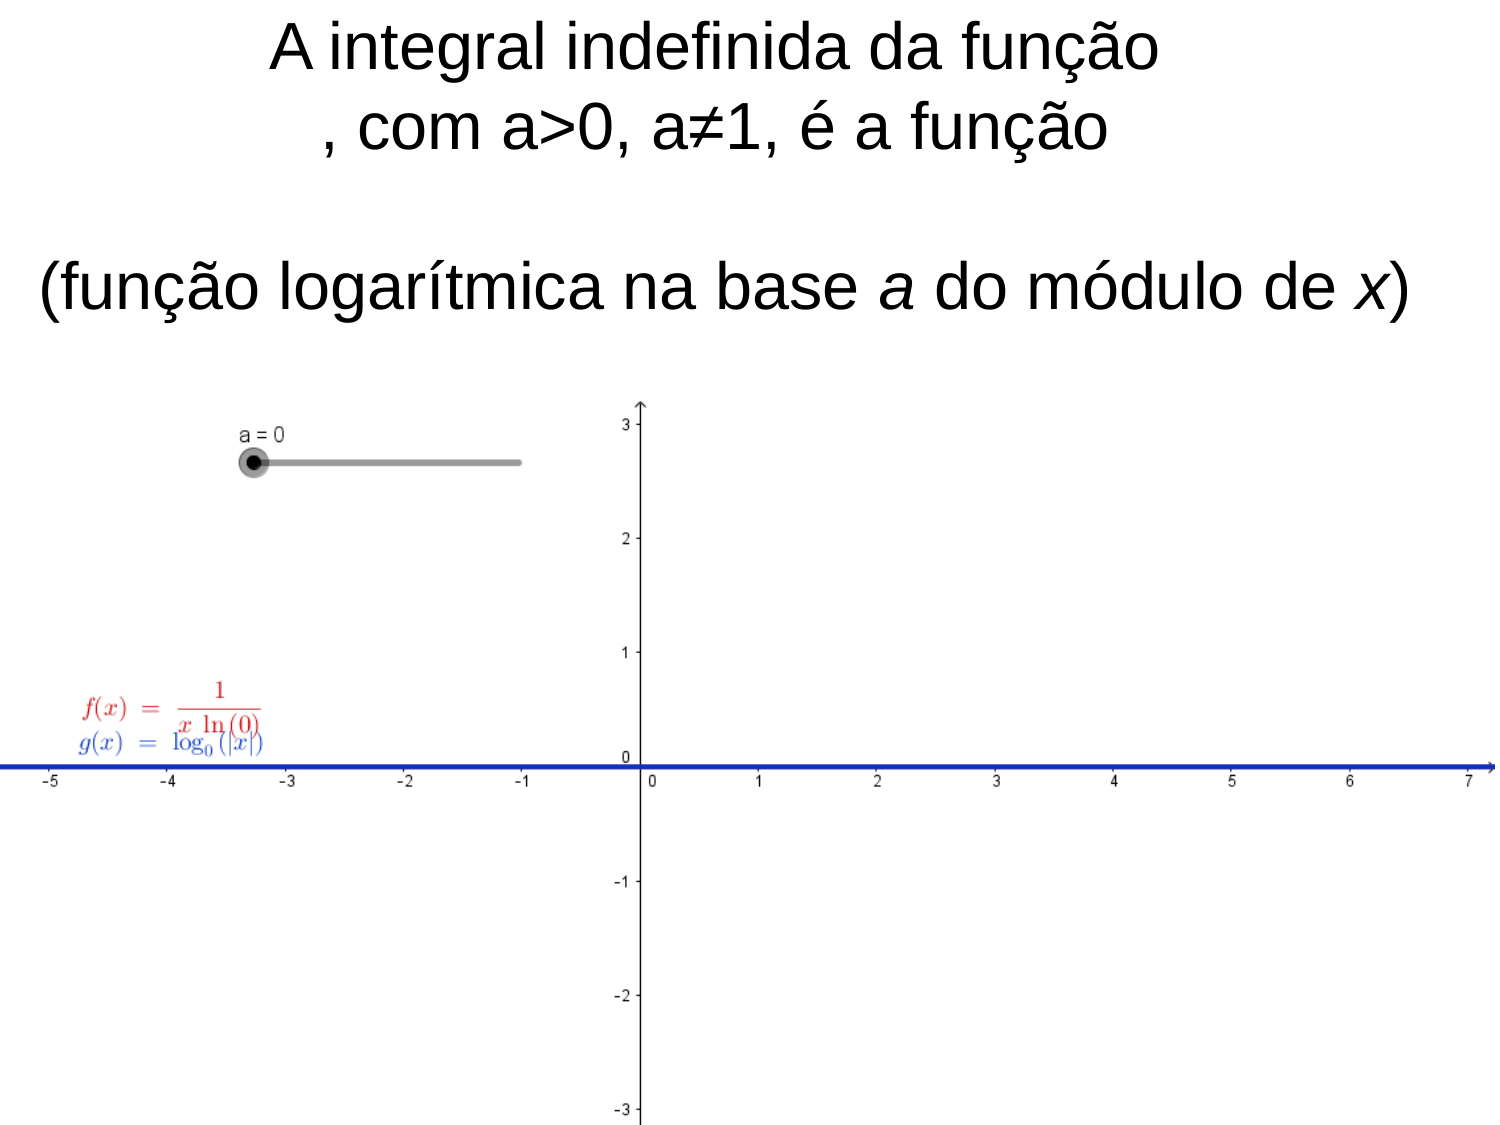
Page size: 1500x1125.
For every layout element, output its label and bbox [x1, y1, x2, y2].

picture [0, 400, 1495, 1125]
